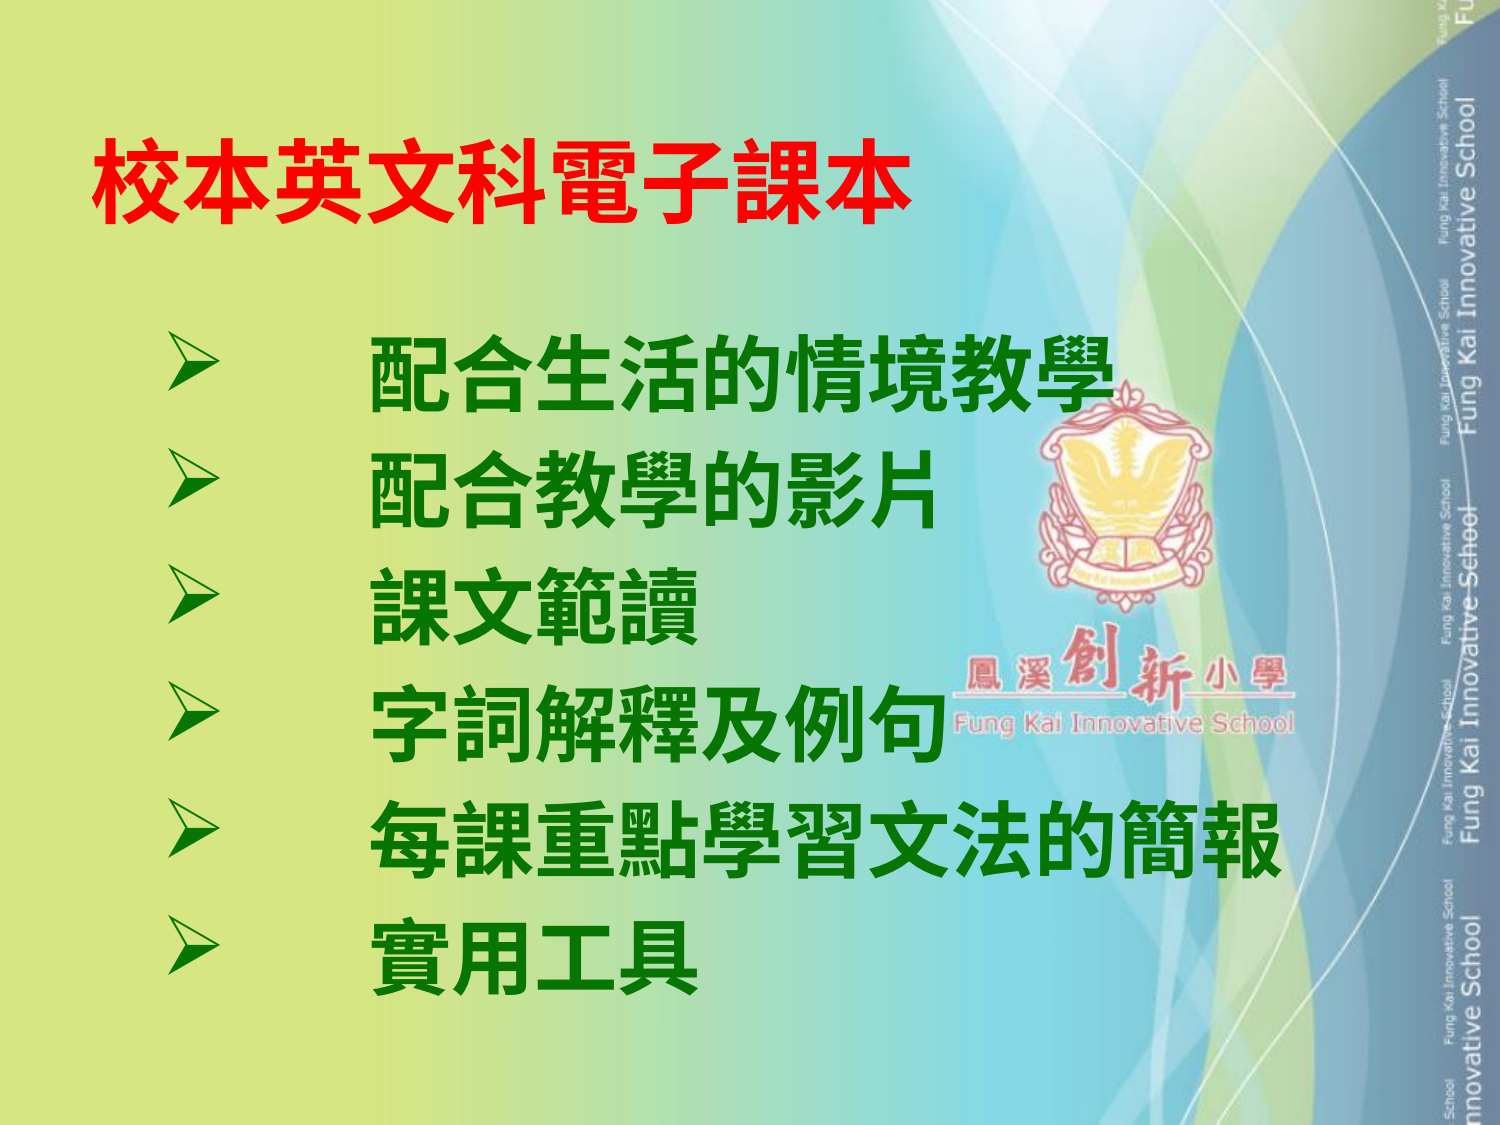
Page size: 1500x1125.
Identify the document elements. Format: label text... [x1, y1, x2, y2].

title 校本英文科電子課本 [74, 86, 1426, 275]
text_box [74, 11, 1425, 162]
list 配合生活的情境教學 配合教學的影片 課文範讀 字詞解釋及例句 每課重點學習文法的簡報 實用工具 [146, 314, 1498, 414]
picture [0, 0, 1500, 1125]
